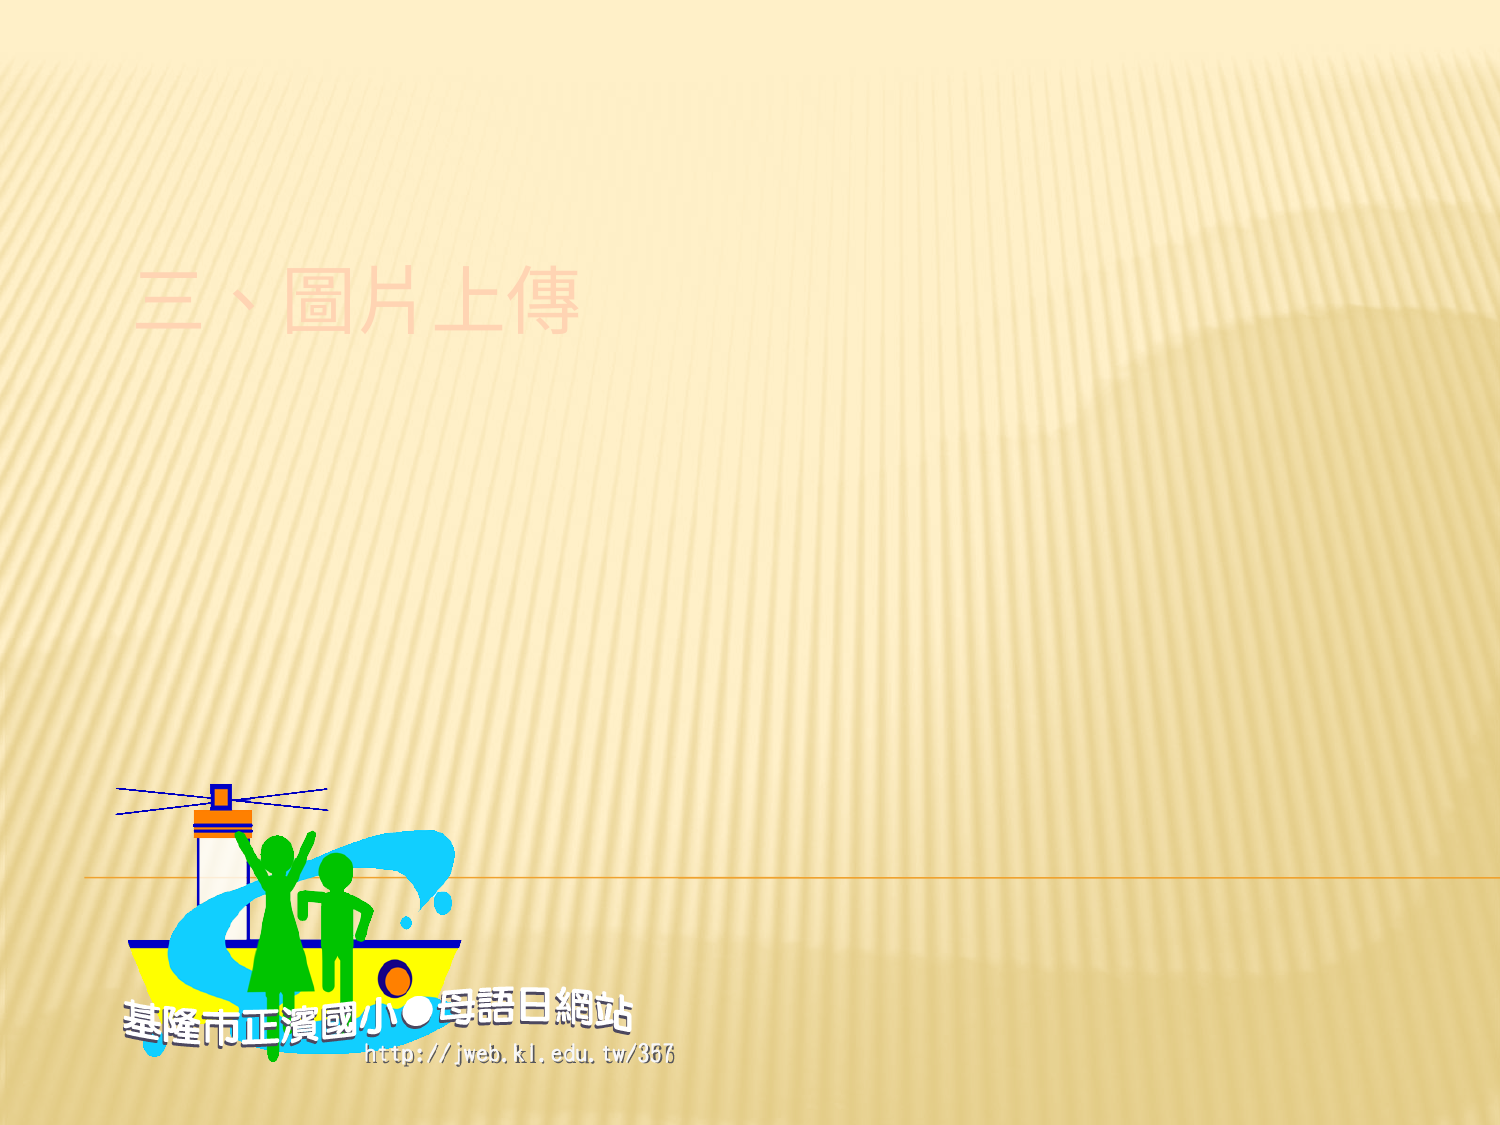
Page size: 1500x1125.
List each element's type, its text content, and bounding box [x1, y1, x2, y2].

title 三、圖片上傳 [117, 246, 1393, 554]
picture [93, 773, 704, 1069]
